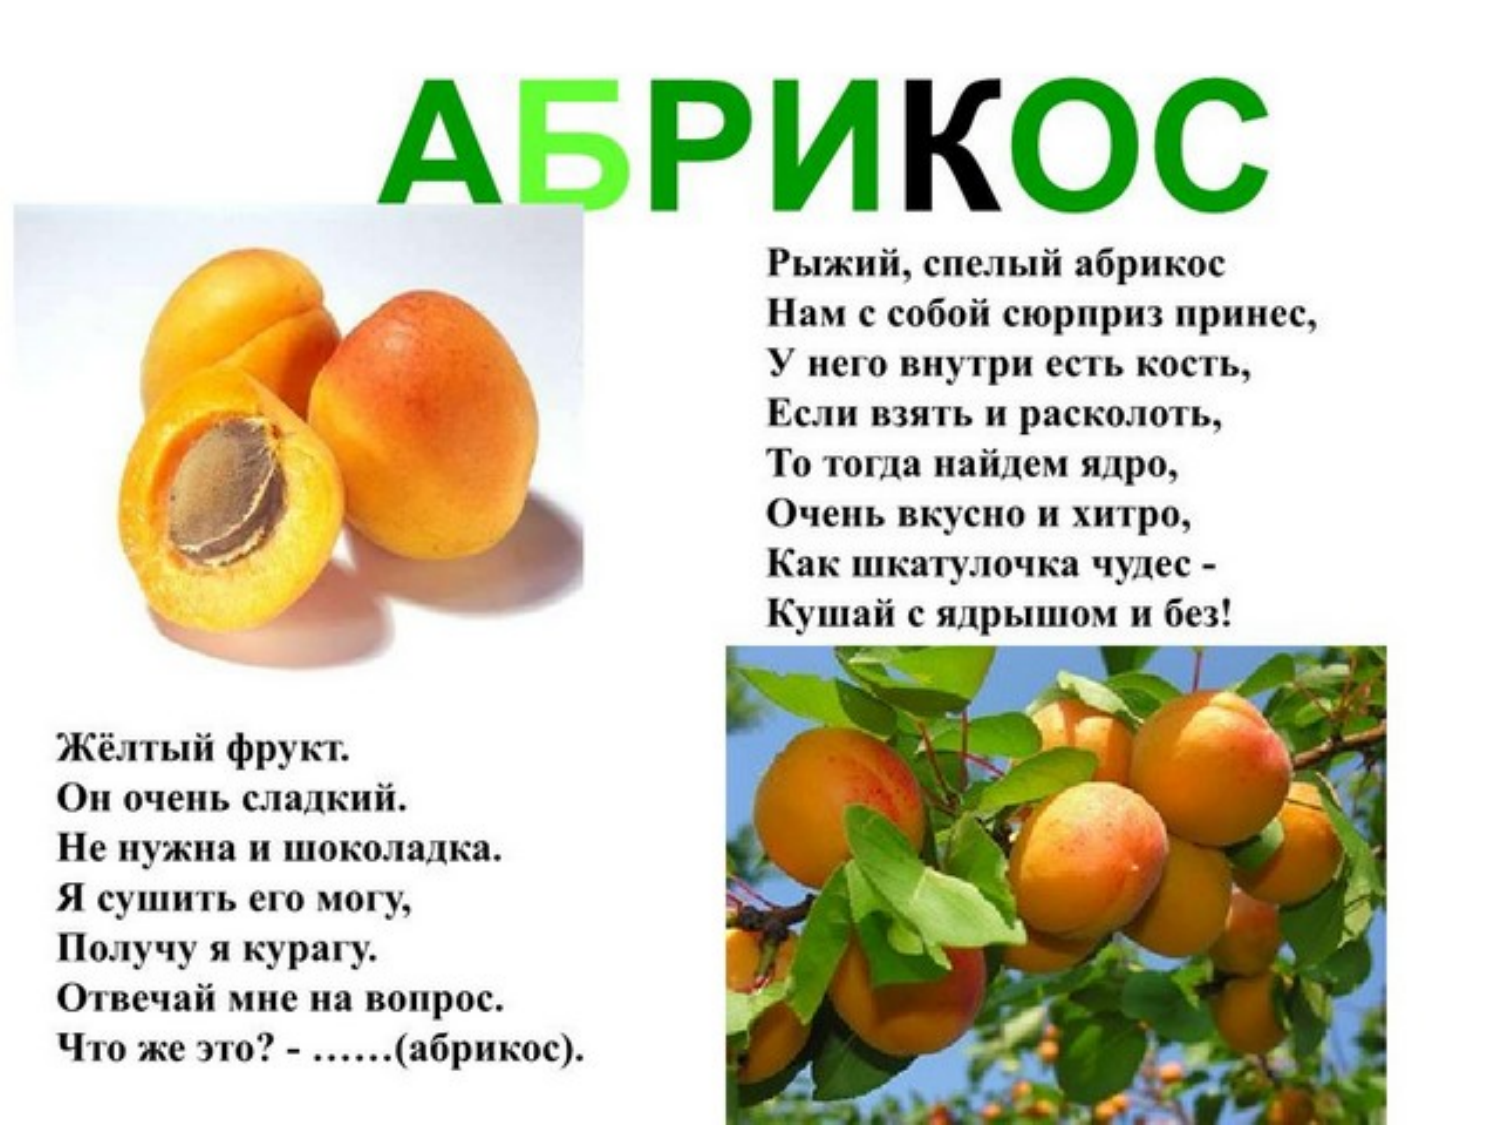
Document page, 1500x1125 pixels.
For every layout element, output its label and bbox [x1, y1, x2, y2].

list [0, 0, 1500, 1125]
